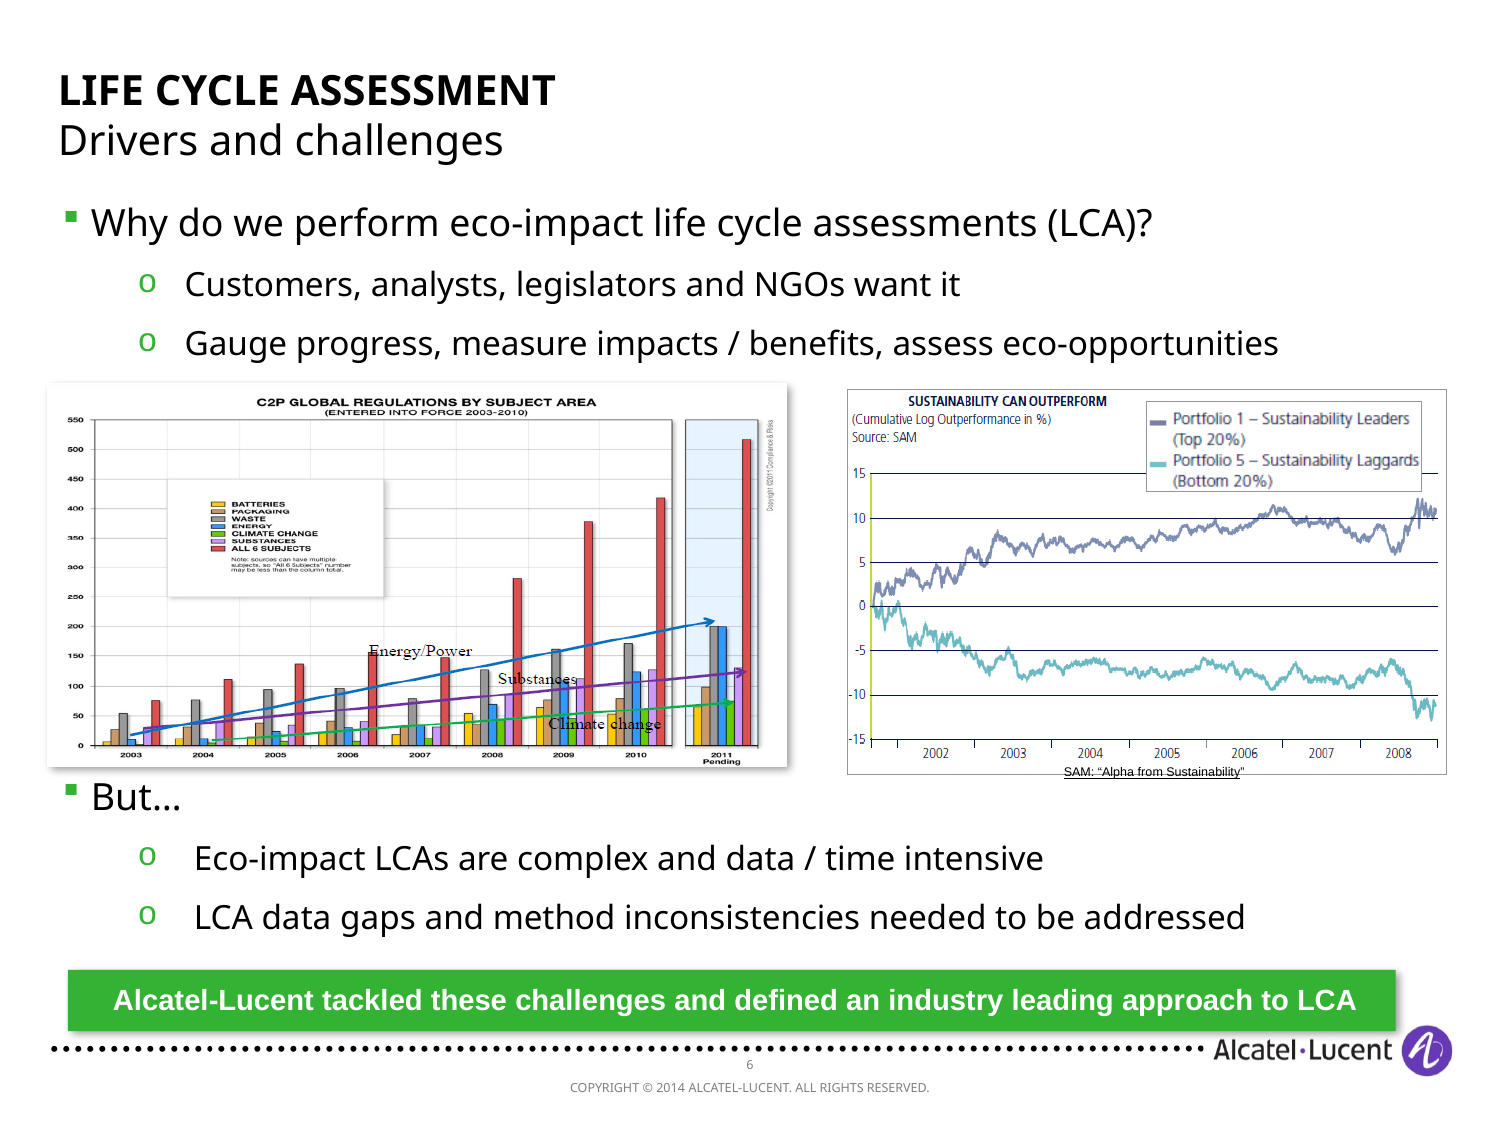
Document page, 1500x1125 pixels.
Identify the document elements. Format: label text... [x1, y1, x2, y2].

picture [45, 1045, 1204, 1054]
title Life Cycle Assessment Drivers and challenges [42, 55, 1028, 175]
picture [1211, 1023, 1454, 1077]
picture [47, 383, 787, 768]
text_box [846, 389, 1447, 775]
text_box Alcatel-Lucent tackled these challenges and defined an industry leading approach to LCA [67, 969, 1396, 1032]
text_box SAM: “Alpha from Sustainability” [1049, 782, 1260, 787]
list Why do we perform eco-impact life cycle assessments (LCA)? Customers, analysts, legislators and NGOs want it Gauge progress, measure impacts / benefits, assess eco-opportunities But… Eco-impact LCAs are complex and data / time intensive LCA data gaps and method inconsistencies needed to be addressed [54, 199, 1472, 951]
